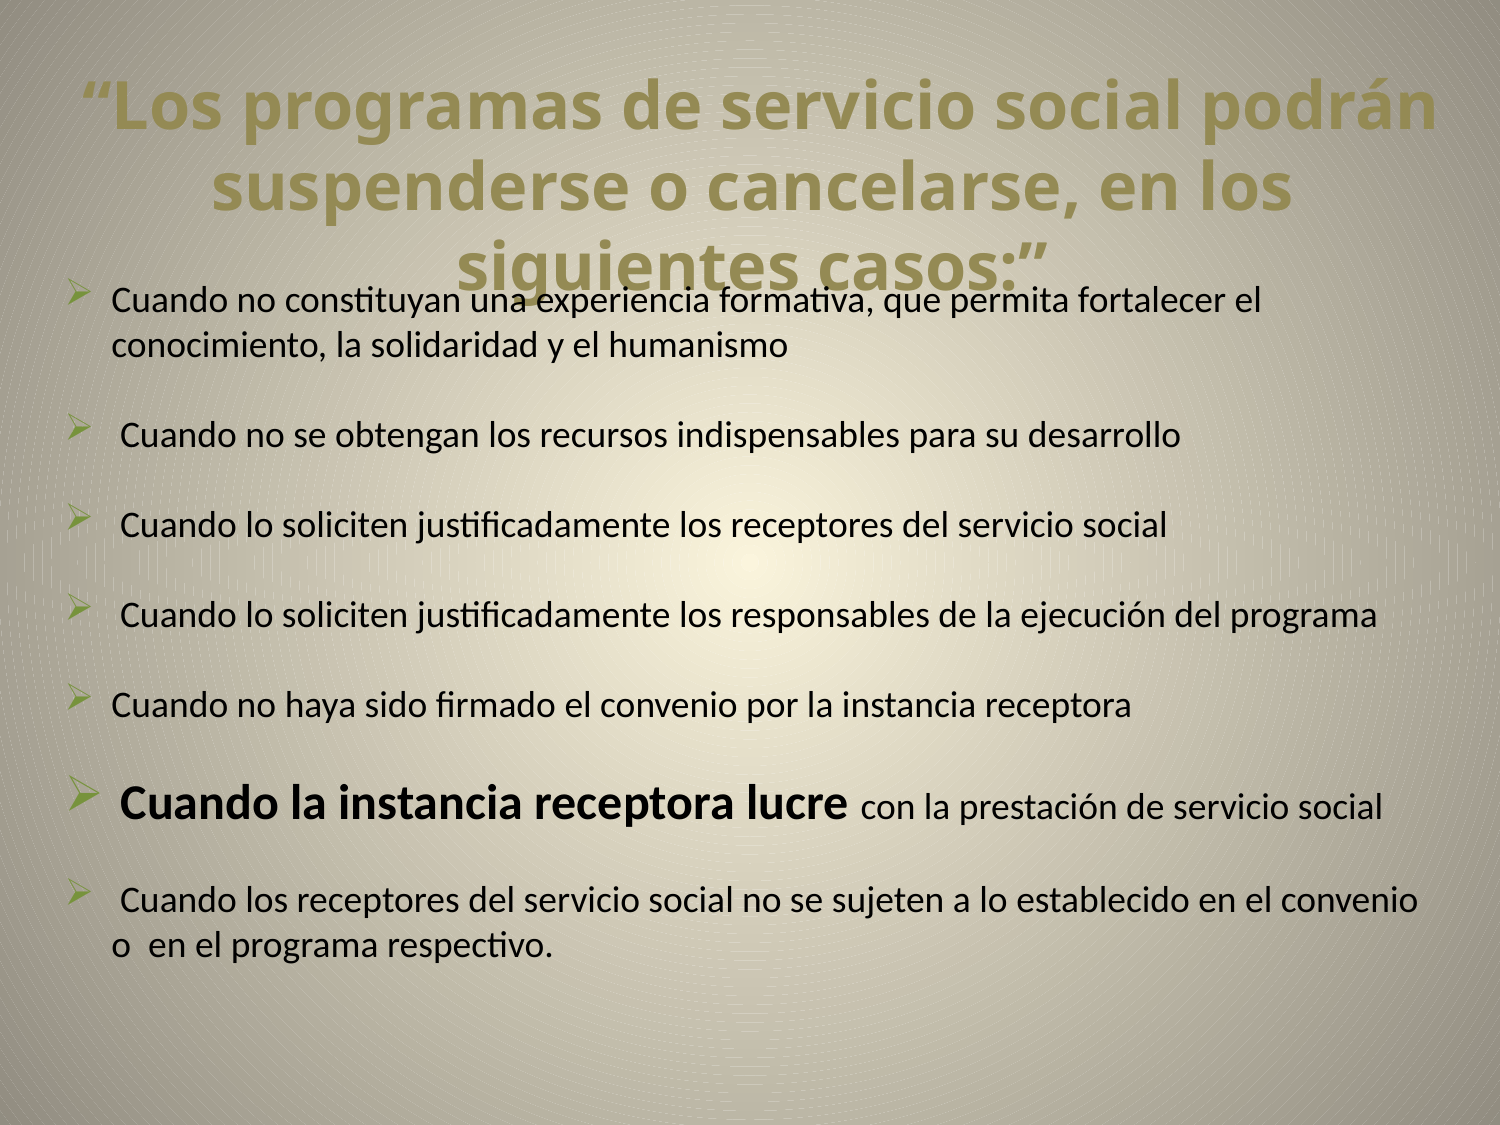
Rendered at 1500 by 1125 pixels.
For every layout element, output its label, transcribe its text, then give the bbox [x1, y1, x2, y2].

text_box “Los programas de servicio social podrán suspenderse o cancelarse, en los siguientes casos:” [49, 55, 1456, 471]
text_box Cuando no constituyan una experiencia formativa, que permita fortalecer el conocimiento, la solidaridad y el humanismo Cuando no se obtengan los recursos indispensables para su desarrollo Cuando lo soliciten justificadamente los receptores del servicio social Cuando lo soliciten justificadamente los responsables de la ejecución del programa Cuando no haya sido firmado el convenio por la instancia receptora Cuando la instancia receptora lucre con la prestación de servicio social Cuando los receptores del servicio social no se sujeten a lo establecido en el convenio o en el programa respectivo. [49, 267, 1447, 1017]
